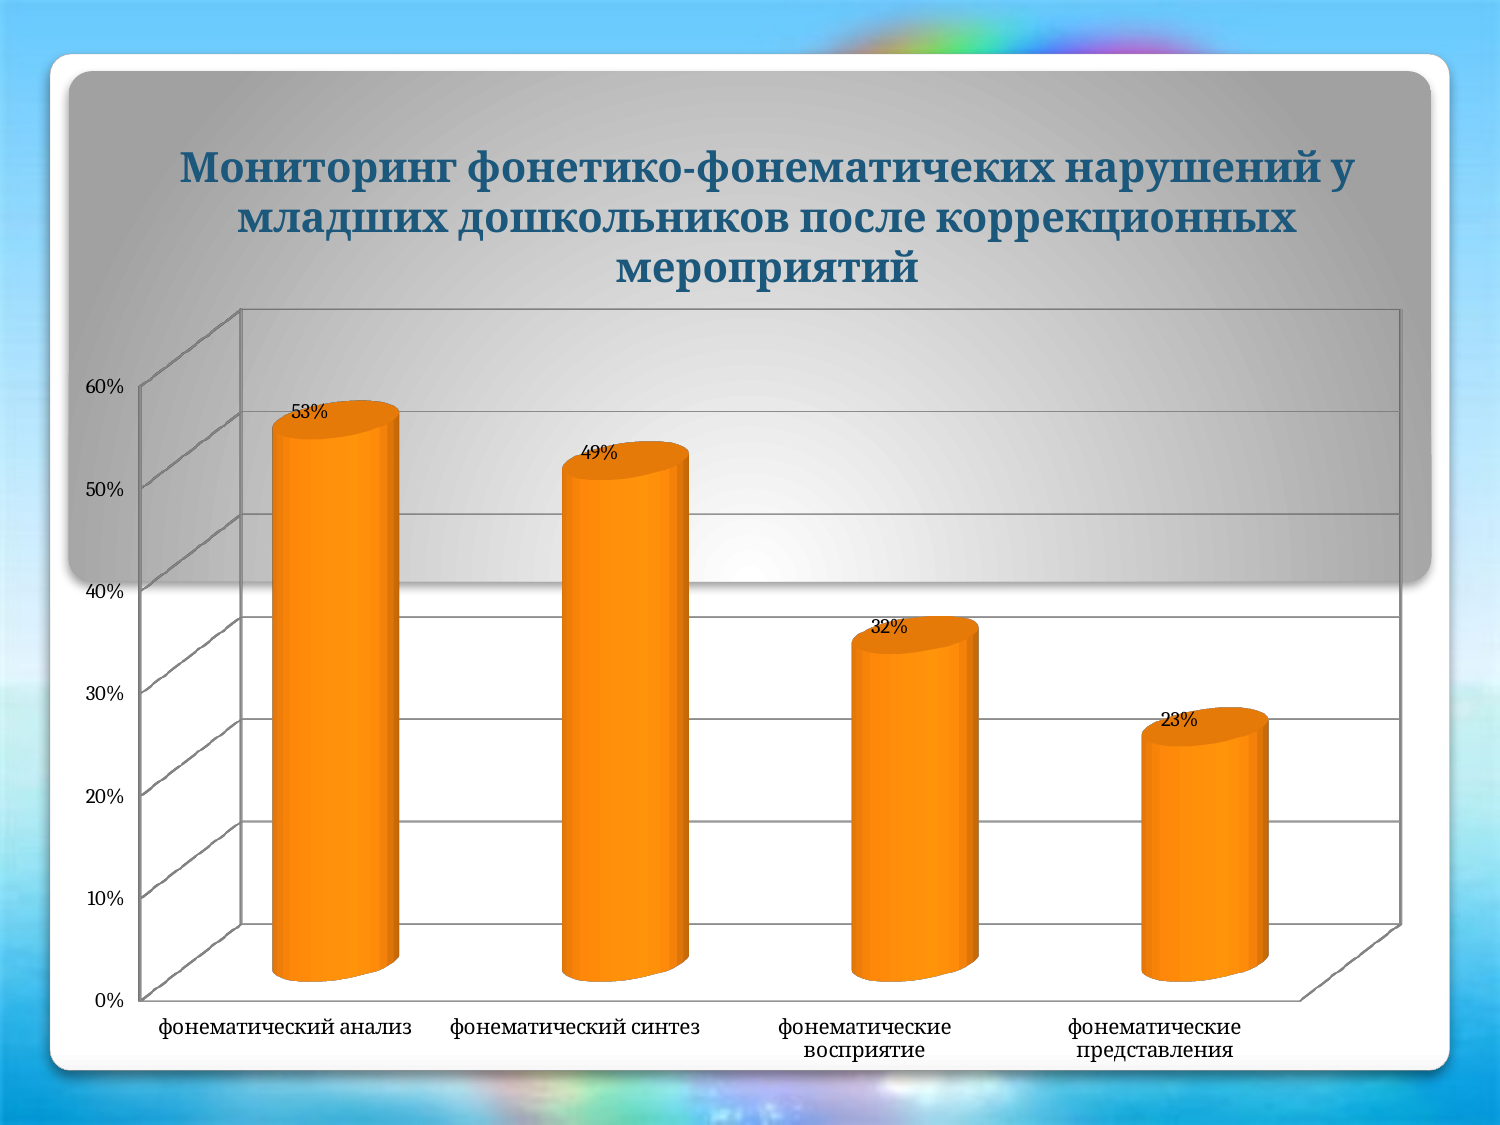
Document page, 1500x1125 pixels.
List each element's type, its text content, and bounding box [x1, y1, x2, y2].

title Мониторинг фонетико-фонематичеких нарушений у младших дошкольников после коррекционных мероприятий [140, 105, 1394, 291]
picture [0, 0, 1500, 1125]
chart [46, 292, 1442, 1079]
